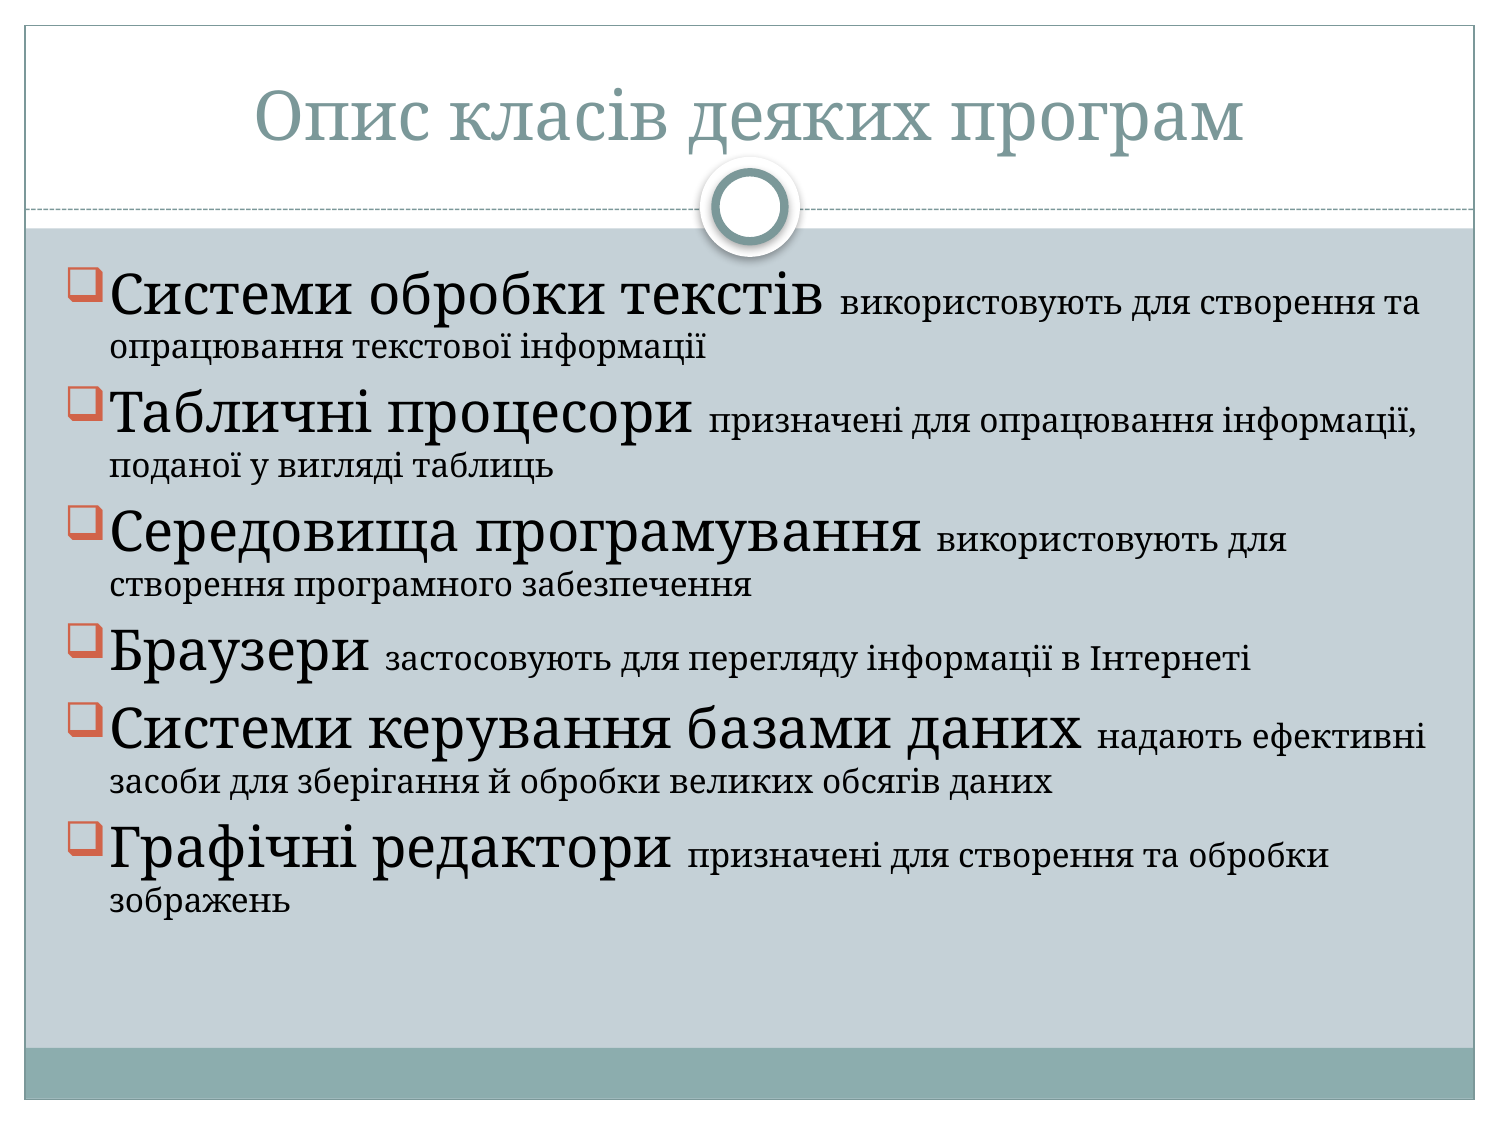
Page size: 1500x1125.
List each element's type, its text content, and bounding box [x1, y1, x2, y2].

list Системи обробки текстів використовують для створення та опрацювання текстової інформації Табличні процесори призначені для опрацювання інформації, поданої у вигляді таблиць Середовища програмування використовують для створення програмного забезпечення Браузери застосовують для перегляду інформації в Інтернеті Системи керування базами даних надають ефективні засоби для зберігання й обробки великих обсягів даних Графічні редактори призначені для створення та обробки зображень [49, 250, 1445, 1001]
title Опис класів деяких програм [49, 37, 1450, 162]
